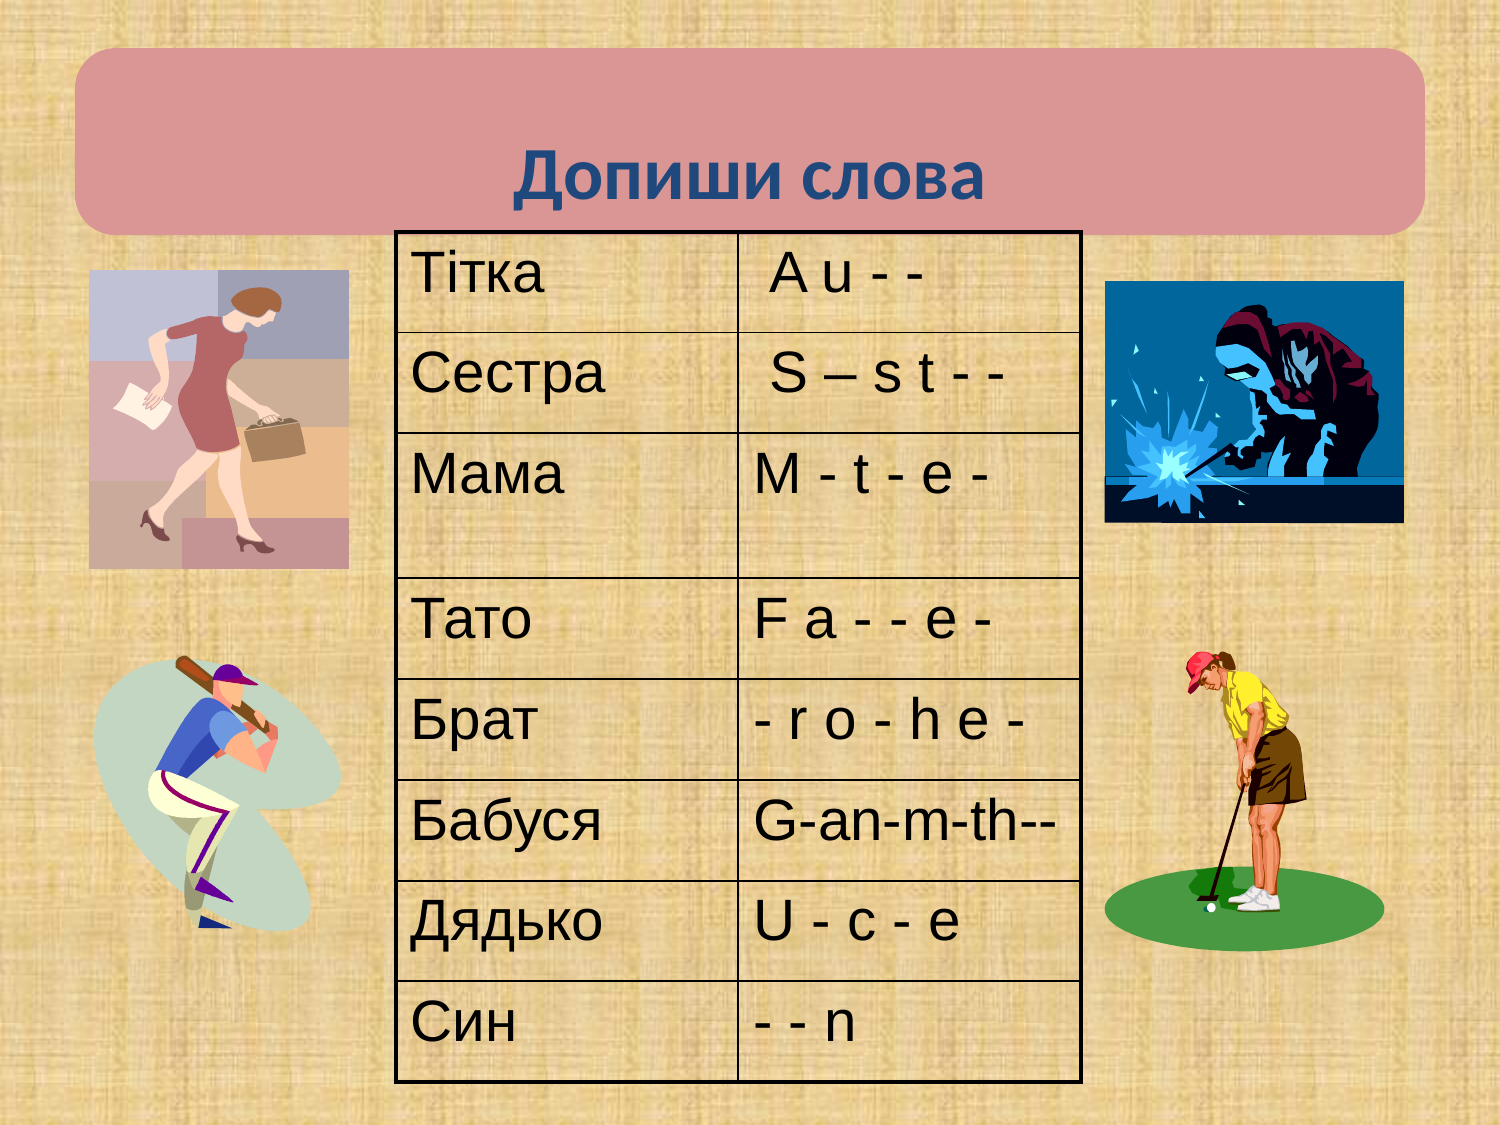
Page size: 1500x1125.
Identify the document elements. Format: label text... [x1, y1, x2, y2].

table_cell Дядько [398, 882, 737, 980]
table_cell Тато [398, 579, 737, 678]
table_cell U - c - e [739, 882, 1079, 980]
table_cell Син [398, 982, 737, 1080]
table_header A u - - [739, 234, 1079, 332]
table_cell - r o - h e - [739, 680, 1079, 779]
table_cell - - n [739, 982, 1079, 1080]
table_cell Бабуся [398, 781, 737, 880]
text_box Допиши слова [74, 48, 1425, 236]
table_header Тітка [398, 234, 737, 332]
table_cell Сестра [398, 333, 737, 432]
table_cell G-an-m-th-- [739, 781, 1079, 880]
table_cell F a - - e - [739, 579, 1079, 678]
picture [0, 0, 1500, 1125]
table_cell M - t - e - [739, 434, 1079, 577]
table_cell S – s t - - [739, 333, 1079, 432]
table_cell Брат [398, 680, 737, 779]
table_cell Мама [398, 434, 737, 577]
